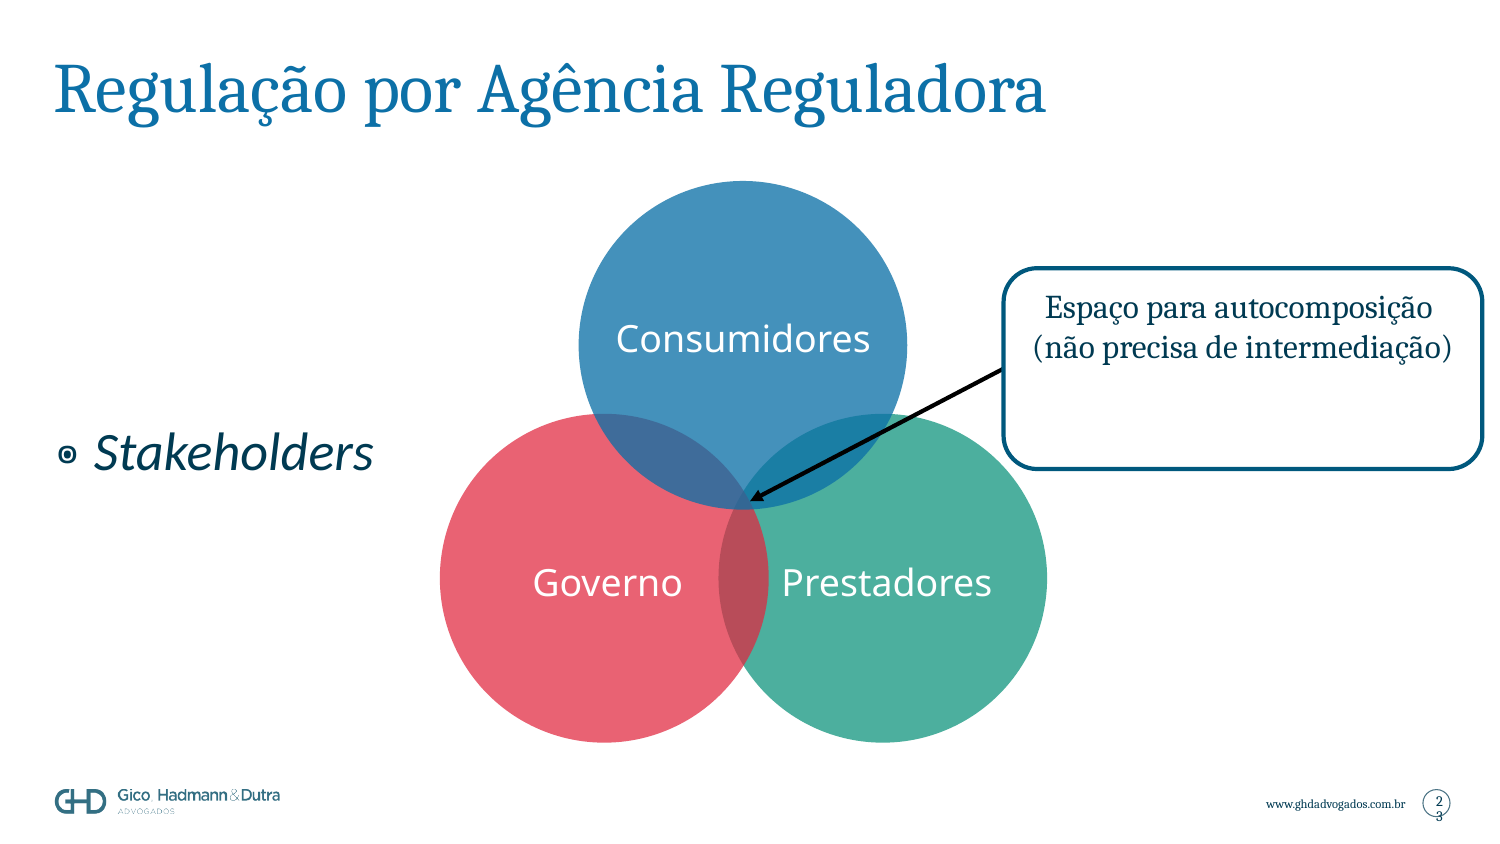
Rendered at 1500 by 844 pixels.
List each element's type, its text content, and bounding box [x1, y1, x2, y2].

title Regulação por Agência Reguladora [53, 33, 1431, 136]
picture [1267, 802, 1275, 808]
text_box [749, 268, 1483, 502]
picture [1295, 799, 1306, 811]
picture [1308, 799, 1313, 808]
text_box Consumidores [585, 319, 744, 365]
text_box Prestadores [729, 562, 1045, 609]
picture [1332, 801, 1344, 811]
text_box Governo [450, 562, 729, 609]
picture [1350, 799, 1356, 808]
picture [1276, 802, 1284, 808]
slide_number 23 [1421, 785, 1451, 817]
list Stakeholders [56, 154, 1434, 744]
text_box [578, 180, 887, 510]
text_box [439, 414, 768, 743]
picture [1285, 802, 1293, 808]
text_box [744, 609, 1045, 743]
text_box [755, 509, 1048, 605]
picture [1320, 799, 1326, 808]
text_box [54, 168, 1373, 759]
picture [1370, 802, 1381, 808]
